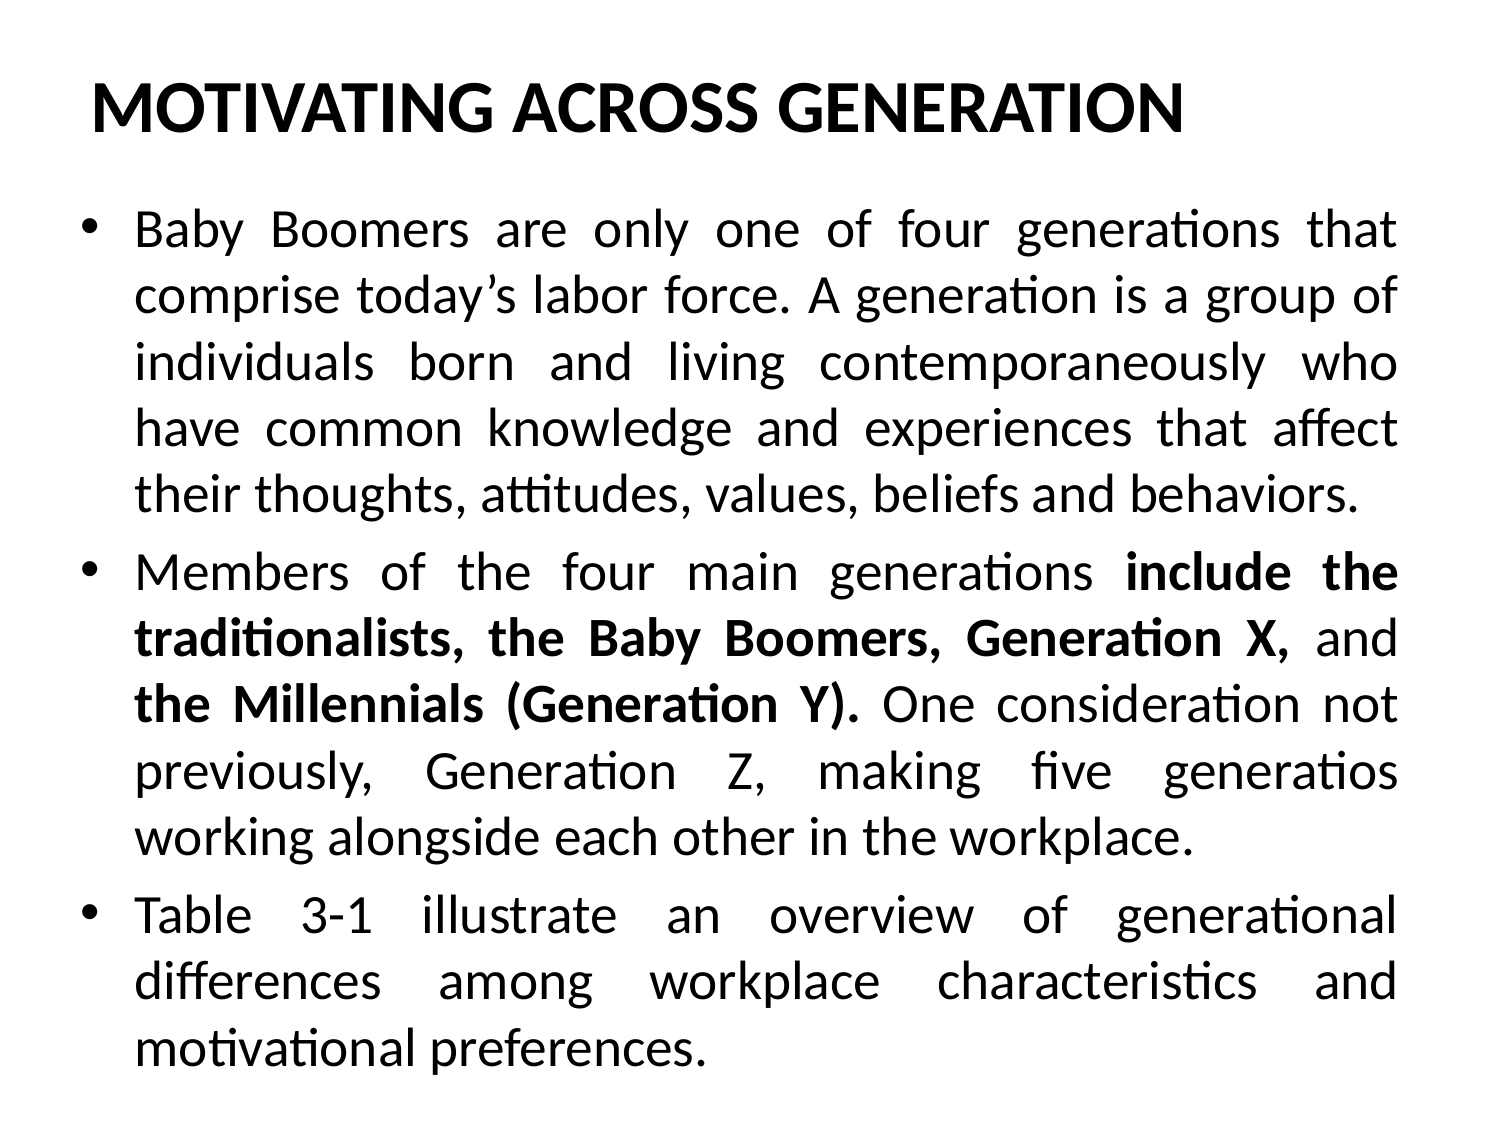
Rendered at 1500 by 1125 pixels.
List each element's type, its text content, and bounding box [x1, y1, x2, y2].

list Baby Boomers are only one of four generations that comprise today’s labor force. A generation is a group of individuals born and living contemporaneously who have common knowledge and experiences that affect their thoughts, attitudes, values, beliefs and behaviors. Members of the four main generations include the traditionalists, the Baby Boomers, Generation X, and the Millennials (Generation Y). One consideration not previously, Generation Z, making five generatios working alongside each other in the workplace. Table 3-1 illustrate an overview of generational differences among workplace characteristics and motivational preferences. [64, 184, 1415, 1106]
title MOTIVATING ACROSS GENERATION [75, 45, 1425, 161]
